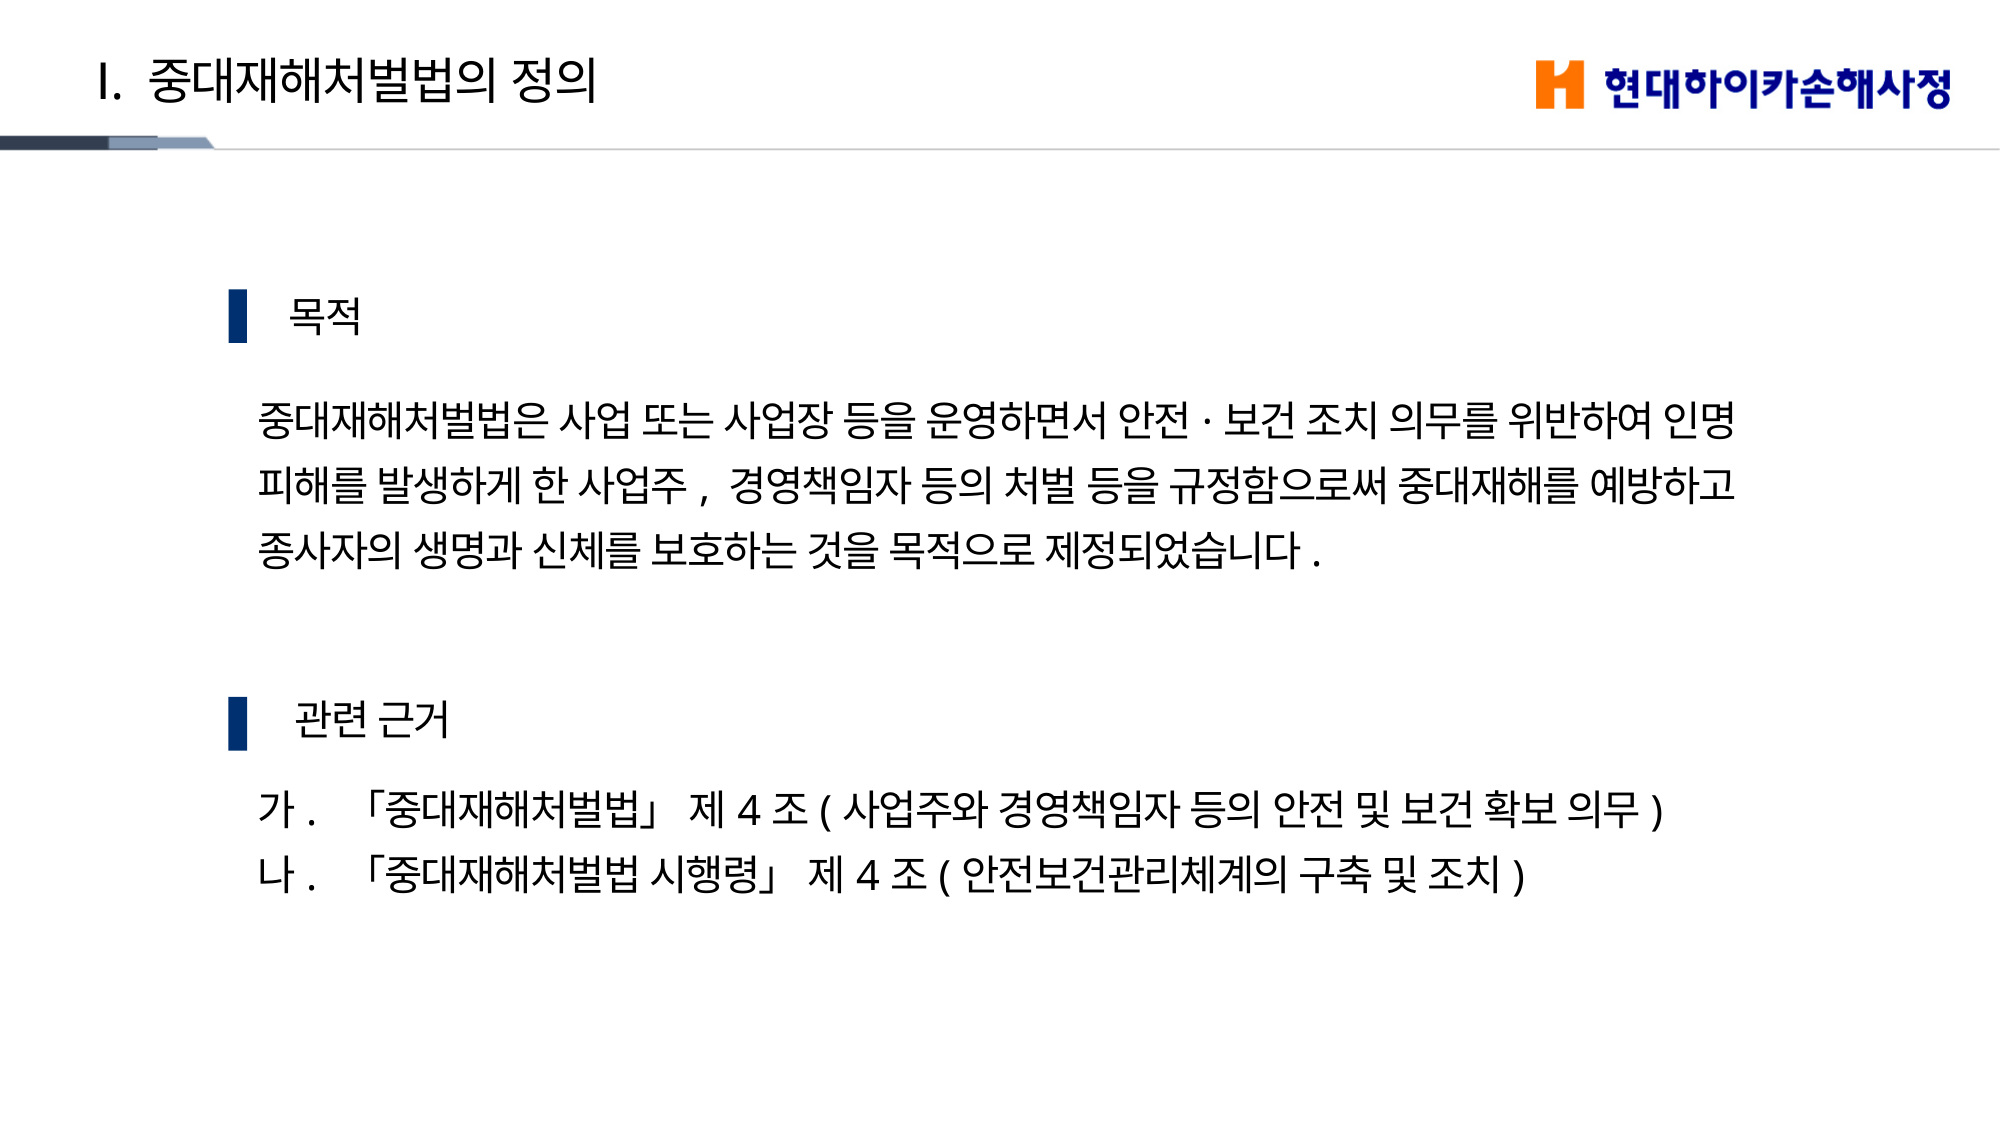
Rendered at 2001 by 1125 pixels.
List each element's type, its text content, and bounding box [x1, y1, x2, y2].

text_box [228, 685, 1770, 908]
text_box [228, 283, 1787, 585]
picture [0, 133, 2000, 174]
text_box Ⅰ. 중대재해처벌법의 정의 [80, 28, 876, 131]
picture [1498, 47, 1981, 126]
